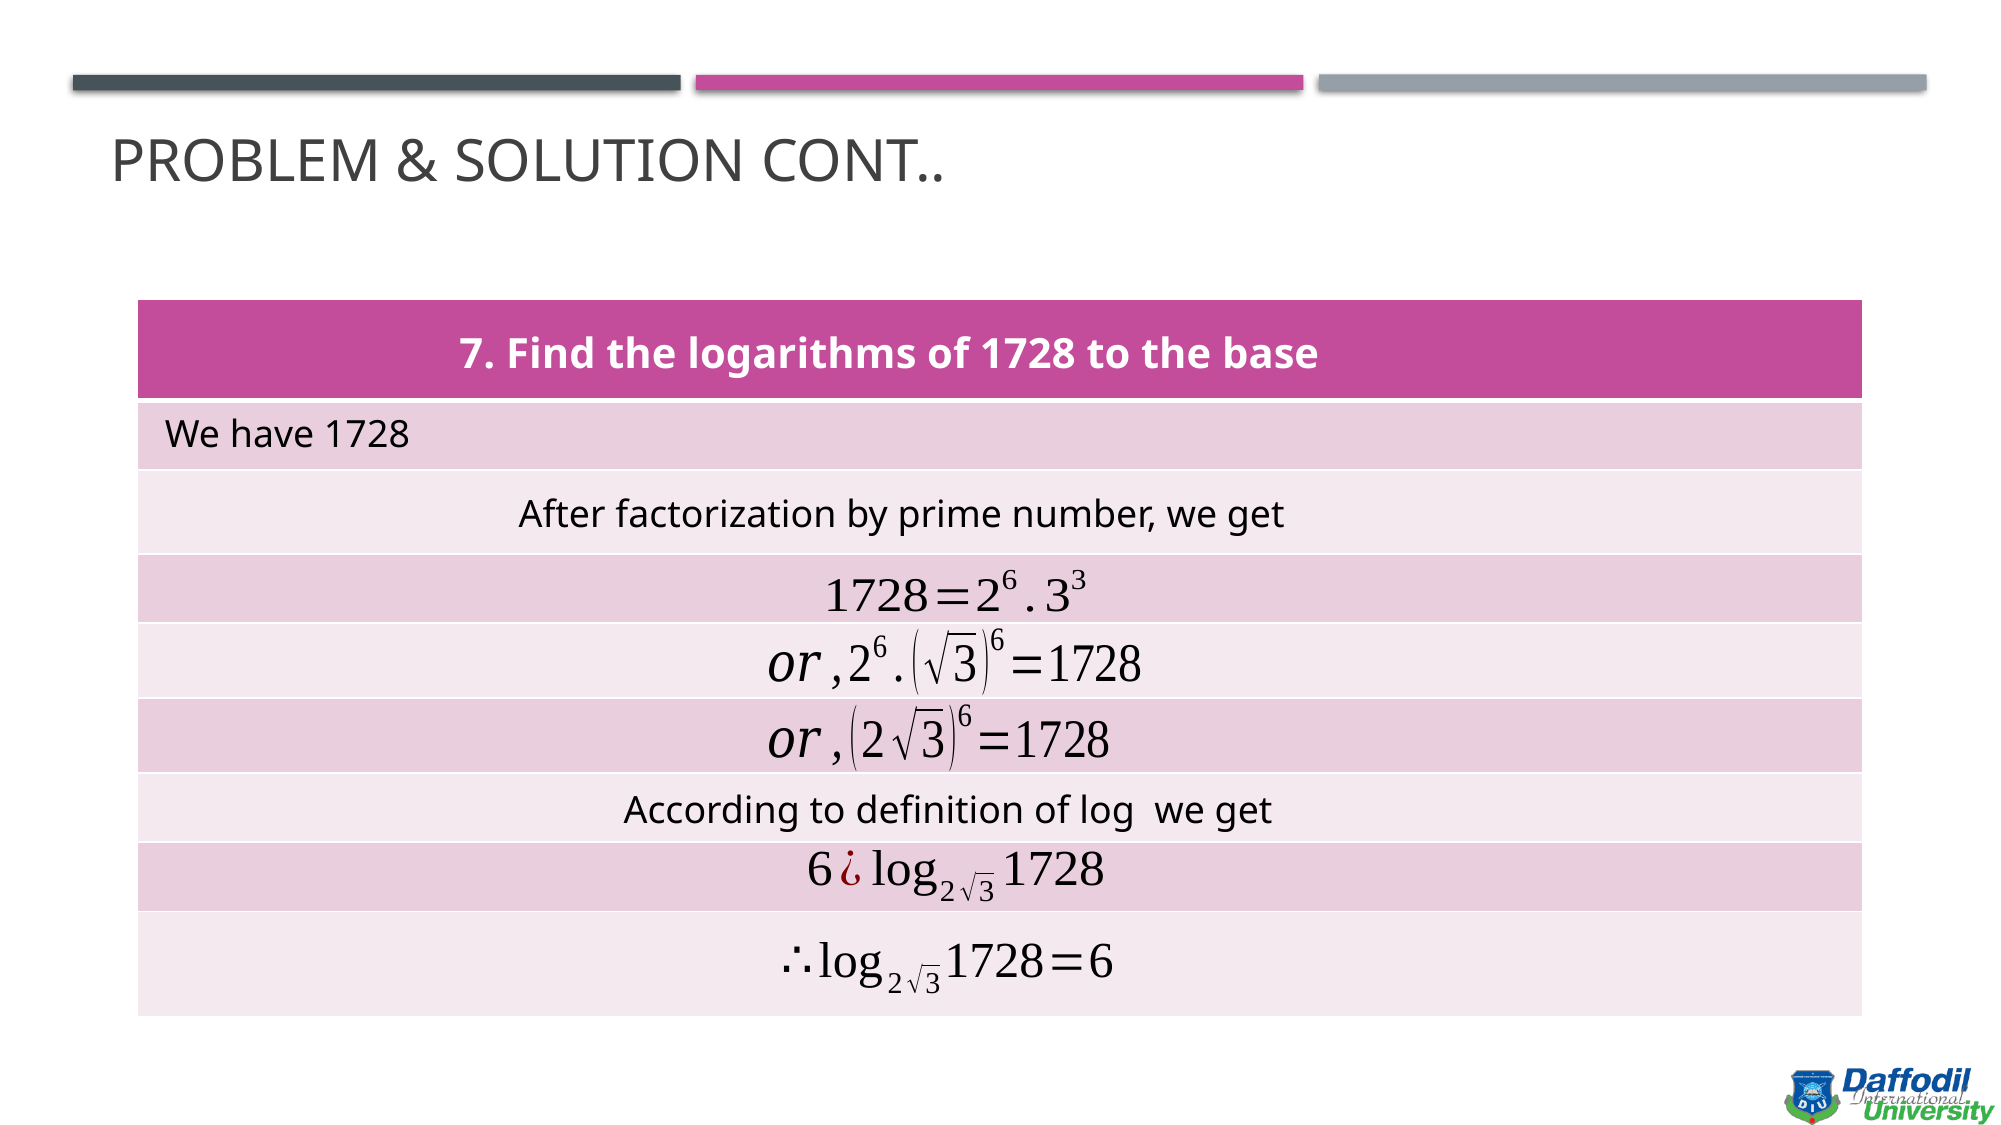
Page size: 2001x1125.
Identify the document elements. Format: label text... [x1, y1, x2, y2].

table_cell [138, 555, 1862, 622]
text_box After factorization by prime number, we get [503, 482, 1301, 543]
picture [1777, 1057, 2000, 1125]
table_cell [138, 624, 1862, 697]
table_cell [138, 774, 1862, 841]
table_cell [138, 403, 1862, 469]
title Problem & Solution Cont.. [95, 115, 1905, 226]
table_header [138, 300, 1862, 398]
table_cell [138, 471, 1862, 553]
table_cell [138, 843, 1862, 911]
text_box According to definition of log we get [608, 778, 1289, 839]
table_cell [138, 912, 1862, 1016]
table_cell [138, 699, 1862, 772]
text_box We have 1728 [150, 402, 425, 463]
